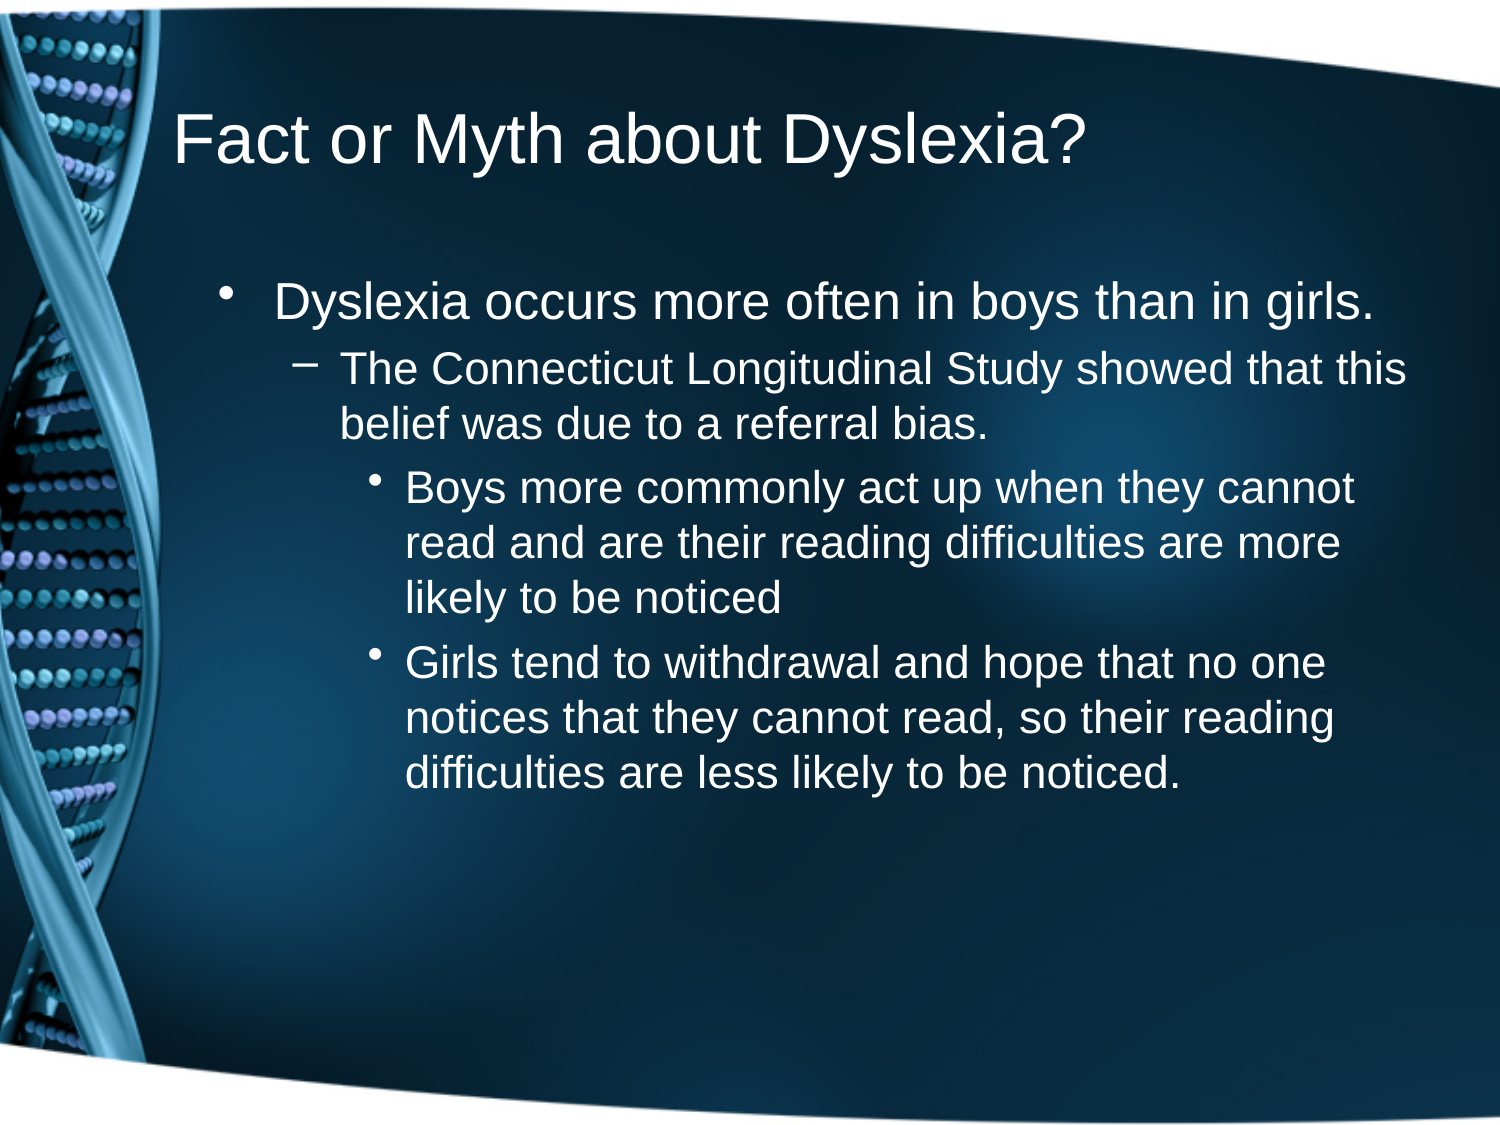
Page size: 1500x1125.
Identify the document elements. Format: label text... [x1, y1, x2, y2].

picture [0, 0, 1500, 1125]
title Fact or Myth about Dyslexia? [157, 22, 1442, 249]
list Dyslexia occurs more often in boys than in girls. The Connecticut Longitudinal Study showed that this belief was due to a referral bias. Boys more commonly act up when they cannot read and are their reading difficulties are more likely to be noticed Girls tend to withdrawal and hope that no one notices that they cannot read, so their reading difficulties are less likely to be noticed. [202, 259, 1442, 1074]
